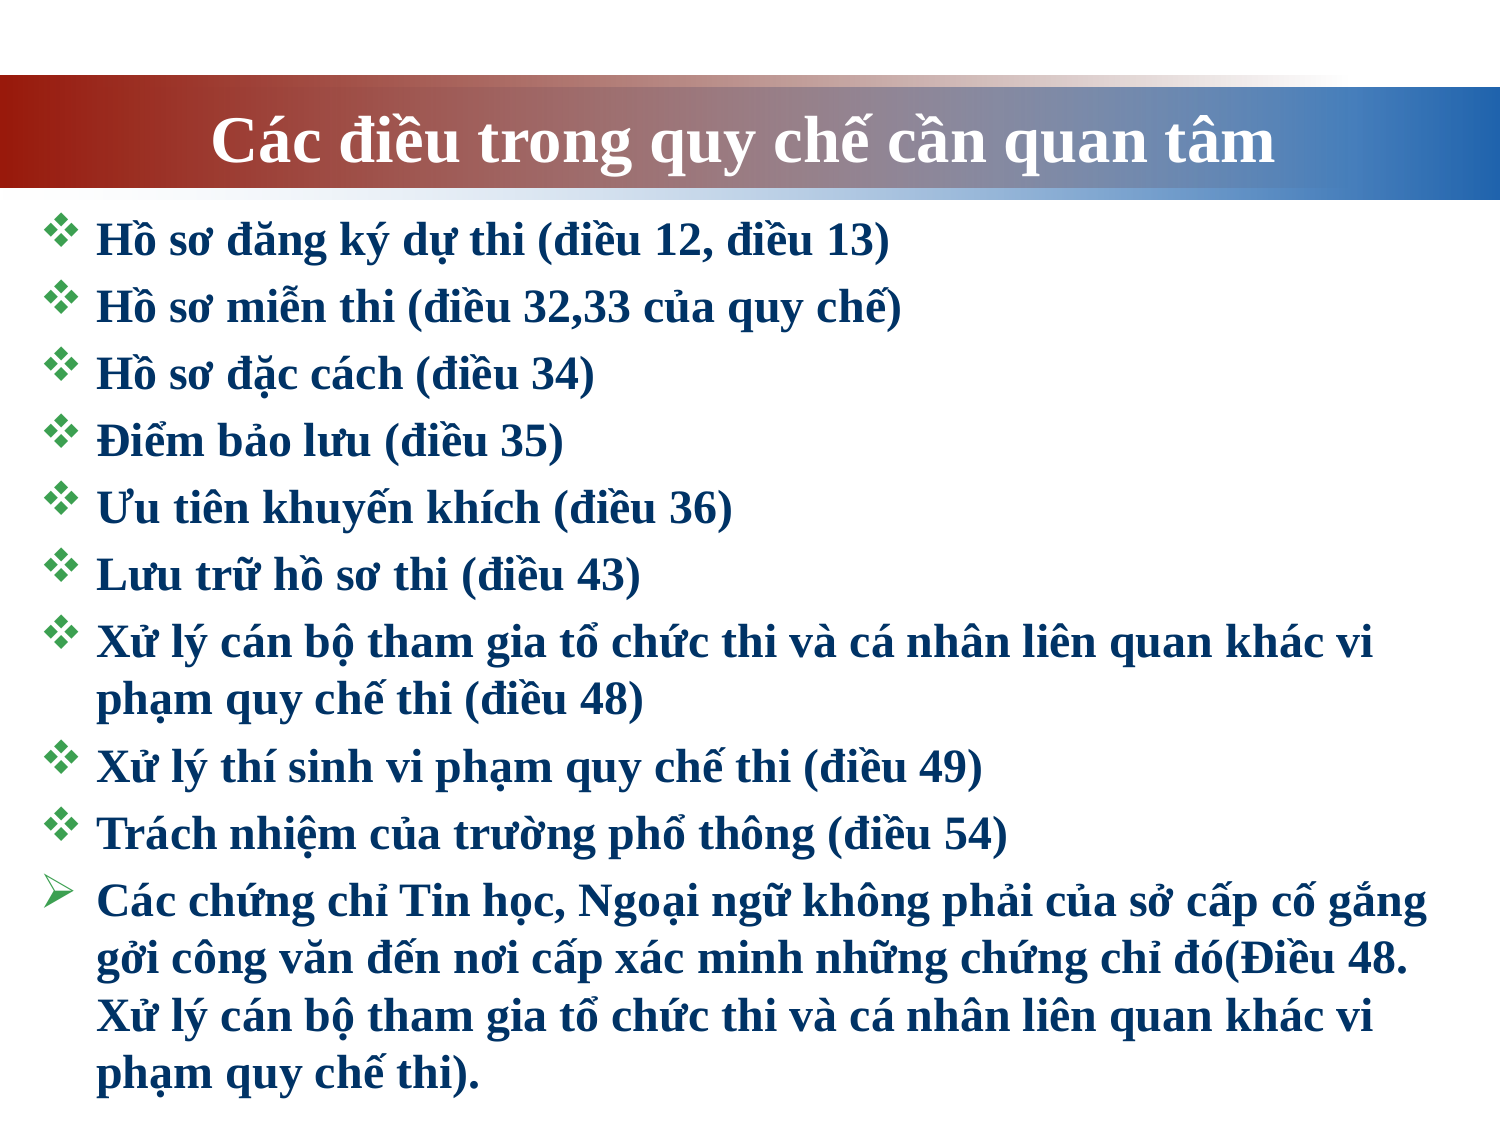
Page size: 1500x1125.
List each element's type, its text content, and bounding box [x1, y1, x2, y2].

title Các điều trong quy chế cần quan tâm [137, 89, 1350, 183]
list Hồ sơ đăng ký dự thi (điều 12, điều 13) Hồ sơ miễn thi (điều 32,33 của quy chế) Hồ sơ đặc cách (điều 34) Điểm bảo lưu (điều 35) Ưu tiên khuyến khích (điều 36) Lưu trữ hồ sơ thi (điều 43) Xử lý cán bộ tham gia tổ chức thi và cá nhân liên quan khác vi phạm quy chế thi (điều 48) Xử lý thí sinh vi phạm quy chế thi (điều 49) Trách nhiệm của trường phổ thông (điều 54) Các chứng chỉ Tin học, Ngoại ngữ không phải của sở cấp cố gắng gởi công văn đến nơi cấp xác minh những chứng chỉ đó(Điều 48. Xử lý cán bộ tham gia tổ chức thi và cá nhân liên quan khác vi phạm quy chế thi). [24, 200, 1488, 1036]
